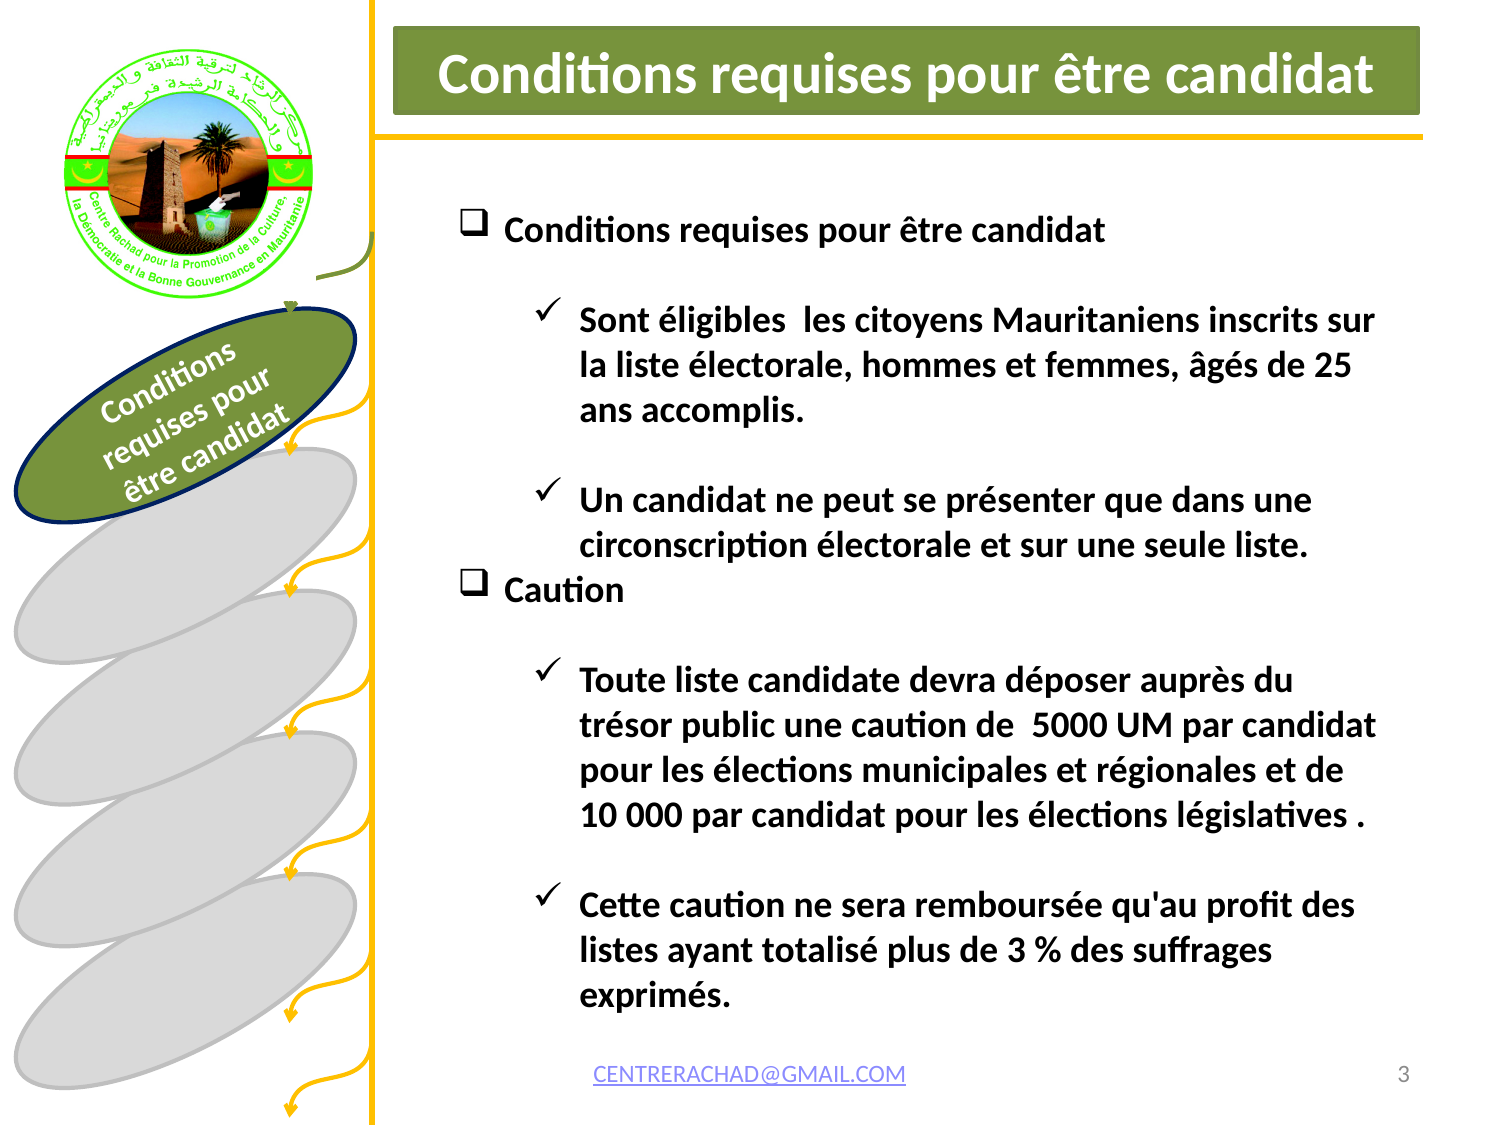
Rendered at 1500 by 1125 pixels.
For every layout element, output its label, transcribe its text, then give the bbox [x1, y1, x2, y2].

text_box Conditions requises pour être candidat [13, 310, 358, 525]
slide_number 3 [1074, 1042, 1425, 1103]
footer CENTRERACHAD@GMAIL.COM [512, 1042, 988, 1103]
text_box Conditions requises pour être candidat Sont éligibles les citoyens Mauritaniens inscrits sur la liste électorale, hommes et femmes, âgés de 25 ans accomplis. Un candidat ne peut se présenter que dans une circonscription électorale et sur une seule liste. Caution Toute liste candidate devra déposer auprès du trésor public une caution de 5000 UM par candidat pour les élections municipales et régionales et de 10 000 par candidat pour les élections législatives . Cette caution ne sera remboursée qu'au profit des listes ayant totalisé plus de 3 % des suffrages exprimés. [442, 197, 1400, 1023]
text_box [288, 656, 373, 740]
text_box [13, 873, 358, 1091]
text_box [13, 590, 358, 807]
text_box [288, 1034, 373, 1118]
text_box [288, 514, 373, 599]
text_box [13, 732, 358, 949]
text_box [288, 940, 373, 1024]
text_box Conditions requises pour être candidat [393, 26, 1420, 115]
text_box [13, 448, 358, 665]
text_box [288, 798, 373, 882]
picture [58, 46, 316, 301]
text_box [288, 231, 373, 315]
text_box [288, 373, 373, 457]
